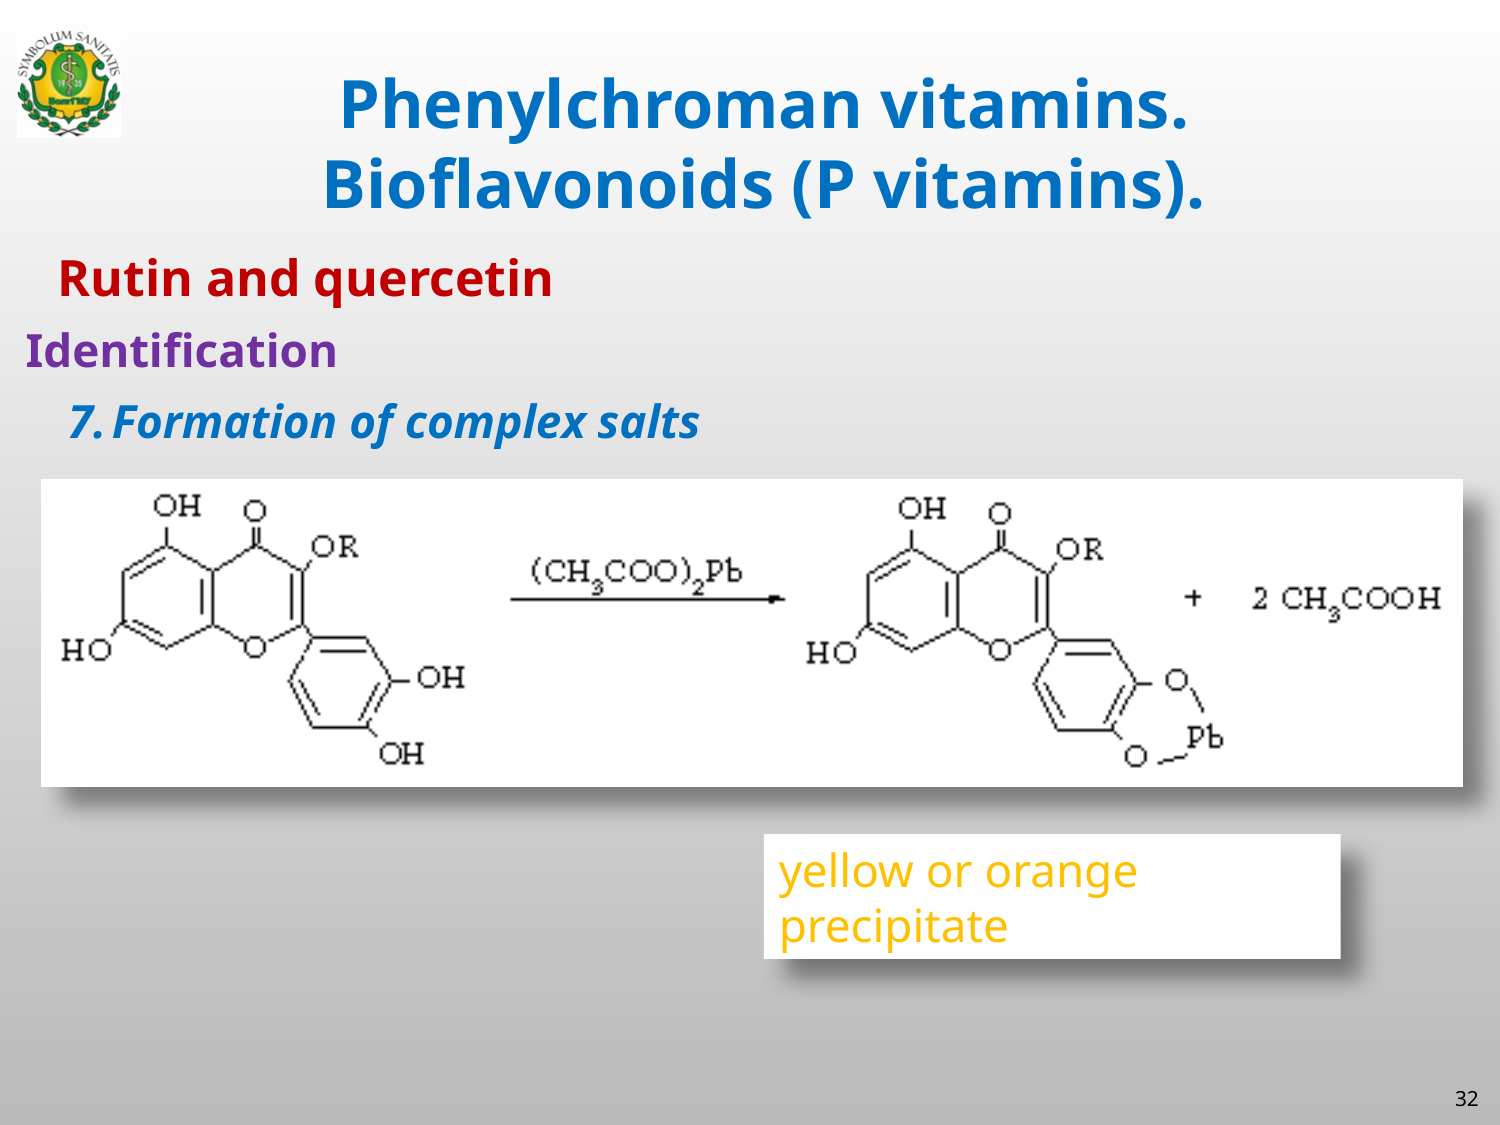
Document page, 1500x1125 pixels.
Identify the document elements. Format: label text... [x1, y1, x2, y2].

text_box Rutin and quercetin [43, 238, 583, 374]
text_box Phenylchroman vitamins. Bioflavonoids (P vitamins). [69, 54, 1459, 230]
picture [40, 479, 1463, 788]
text_box 7. Formation of complex salts [53, 385, 1459, 456]
picture [17, 30, 121, 139]
text_box Identification [10, 314, 353, 385]
slide_number 32 [1399, 1069, 1494, 1125]
text_box yellow or orange precipitate [763, 834, 1341, 959]
